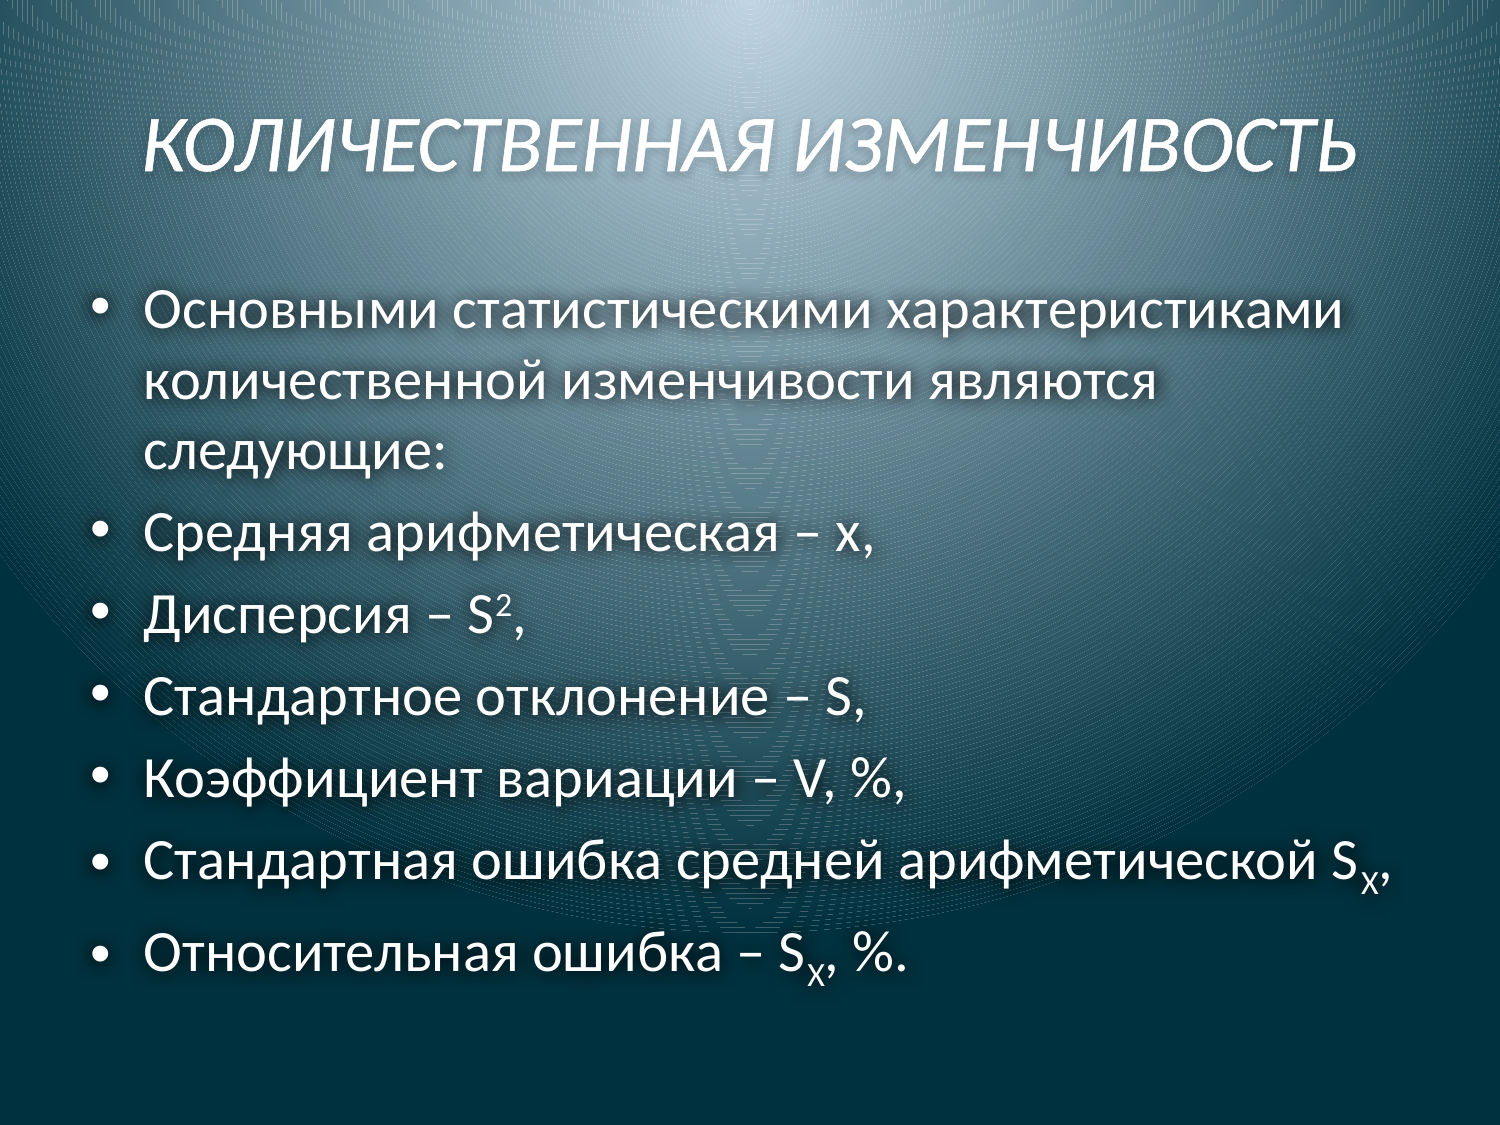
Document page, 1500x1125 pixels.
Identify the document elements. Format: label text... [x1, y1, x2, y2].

picture [1438, 581, 1443, 591]
picture [57, 581, 62, 591]
title КОЛИЧЕСТВЕННАЯ ИЗМЕНЧИВОСТЬ [75, 45, 1425, 233]
list Основными статистическими характеристиками количественной изменчивости являются следующие: Средняя арифметическая – x, Дисперсия – S2, Стандартное отклонение – S, Коэффициент вариации – V, %, Стандартная ошибка средней арифметической SX, Относительная ошибка – SX, %. [75, 262, 1425, 1005]
